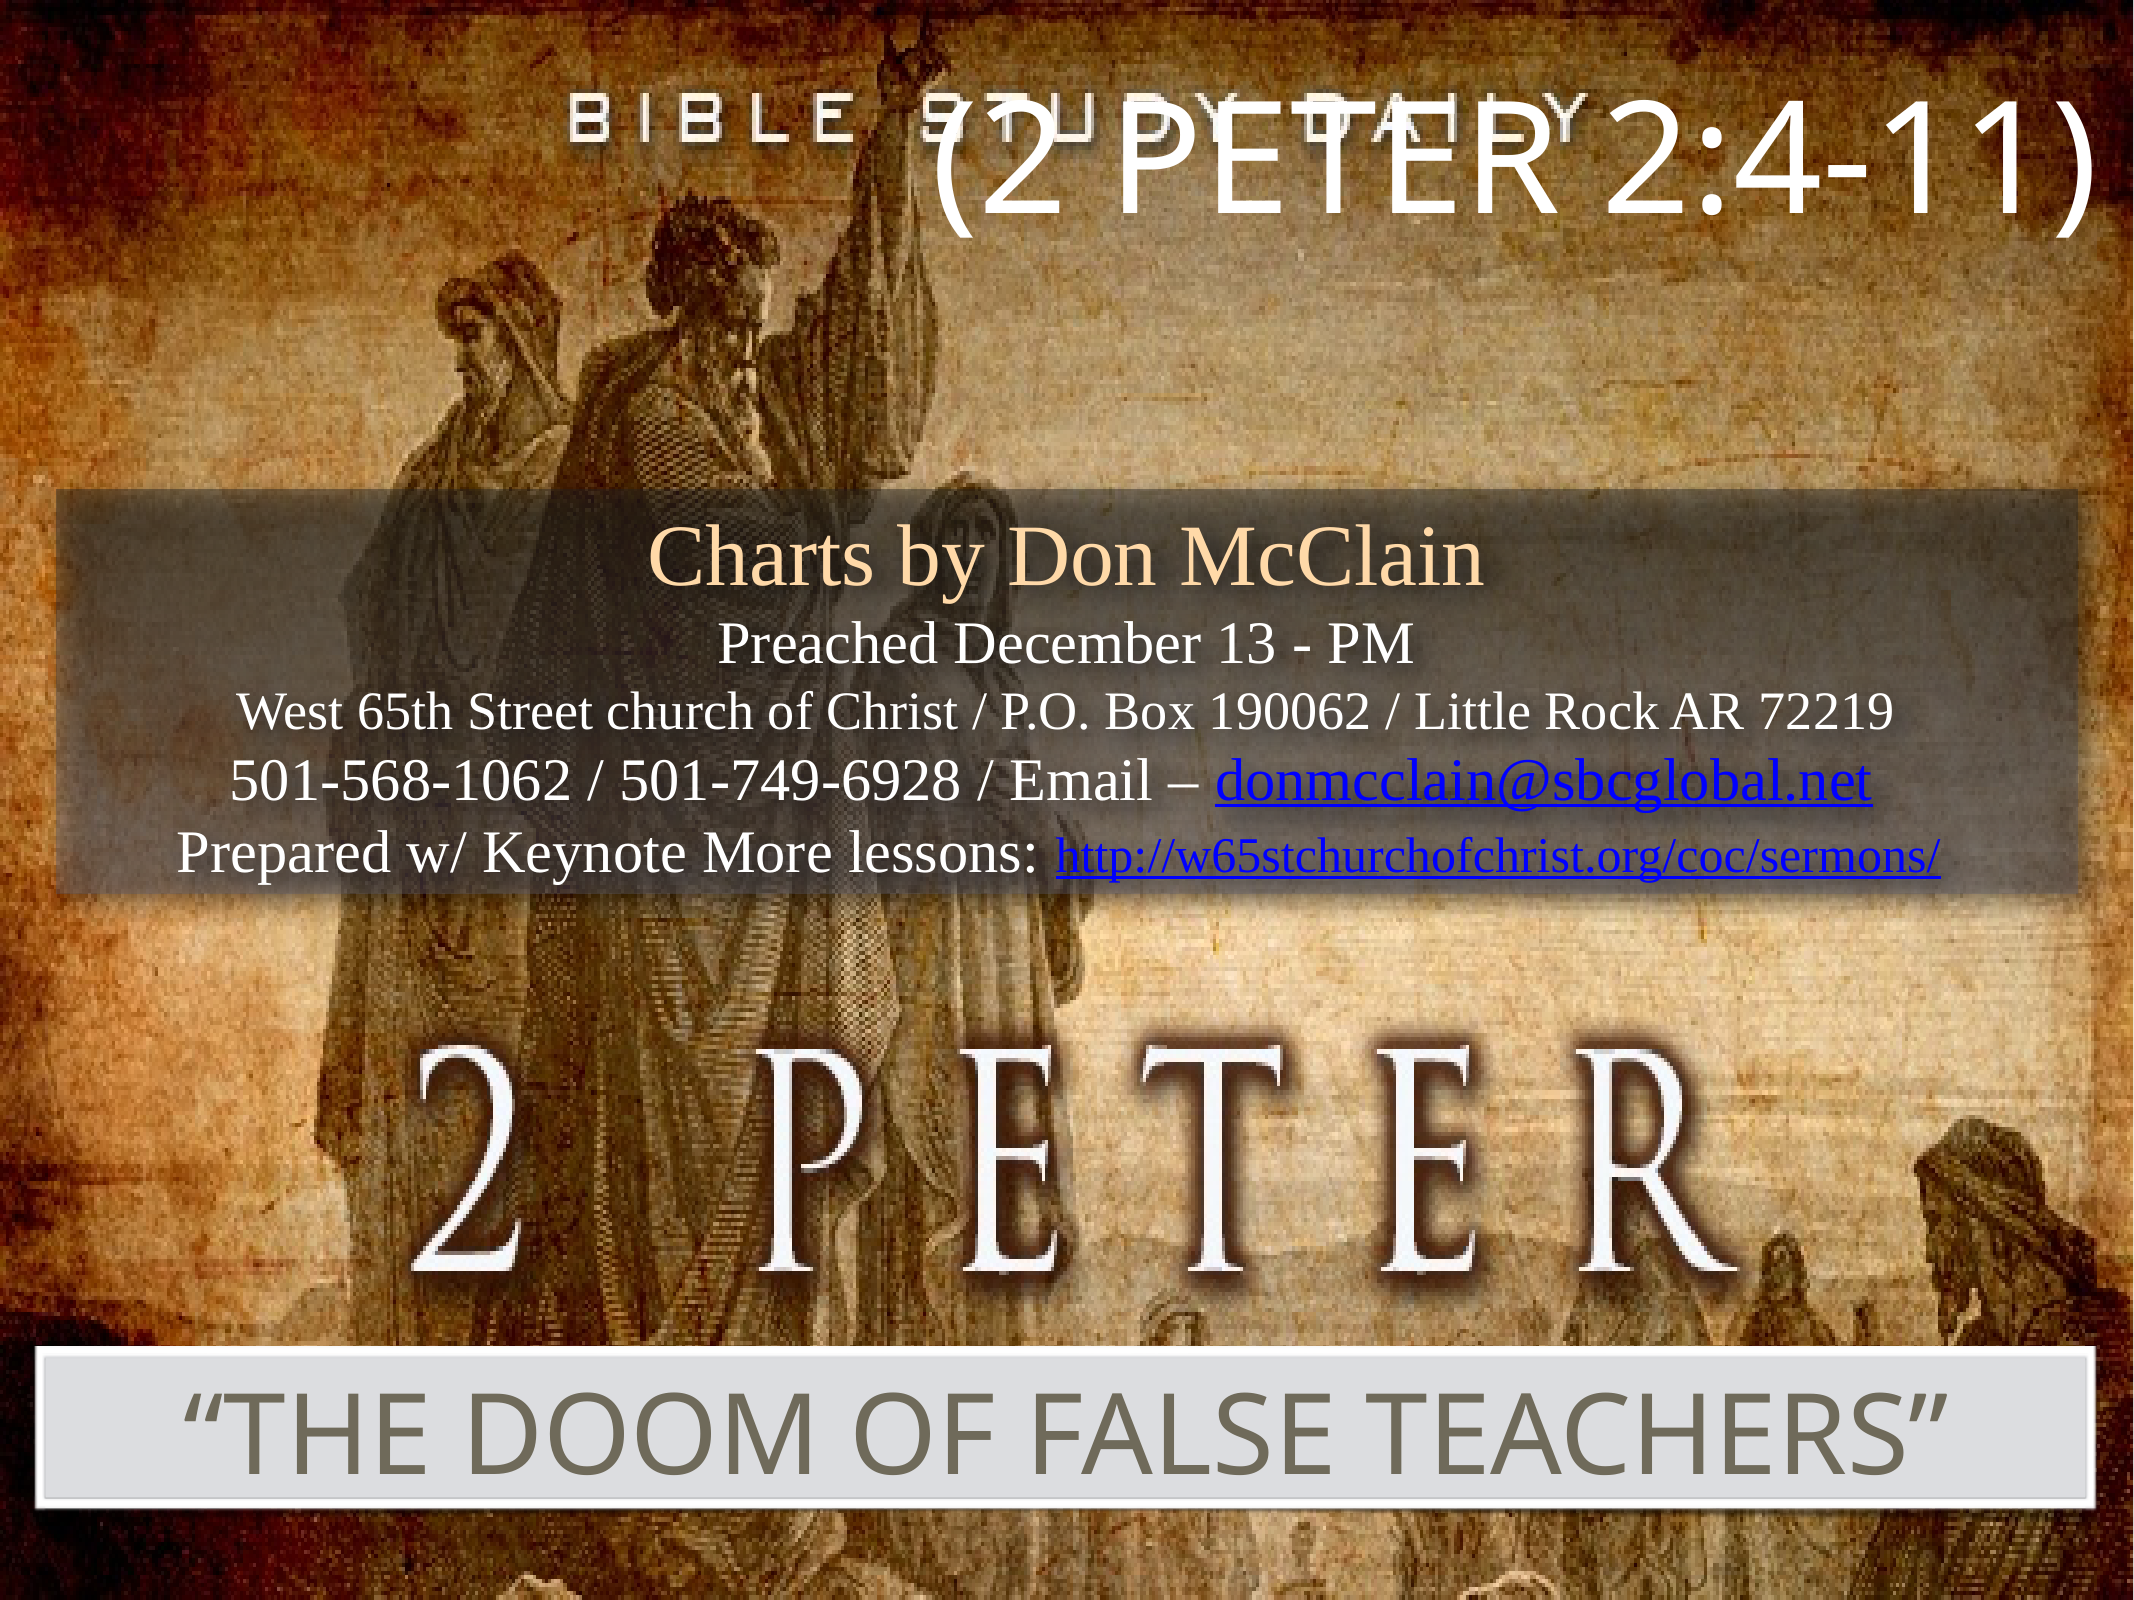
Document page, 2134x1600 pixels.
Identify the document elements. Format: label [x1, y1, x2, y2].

text_box [30, 1346, 2103, 1529]
picture [0, 0, 2134, 1600]
